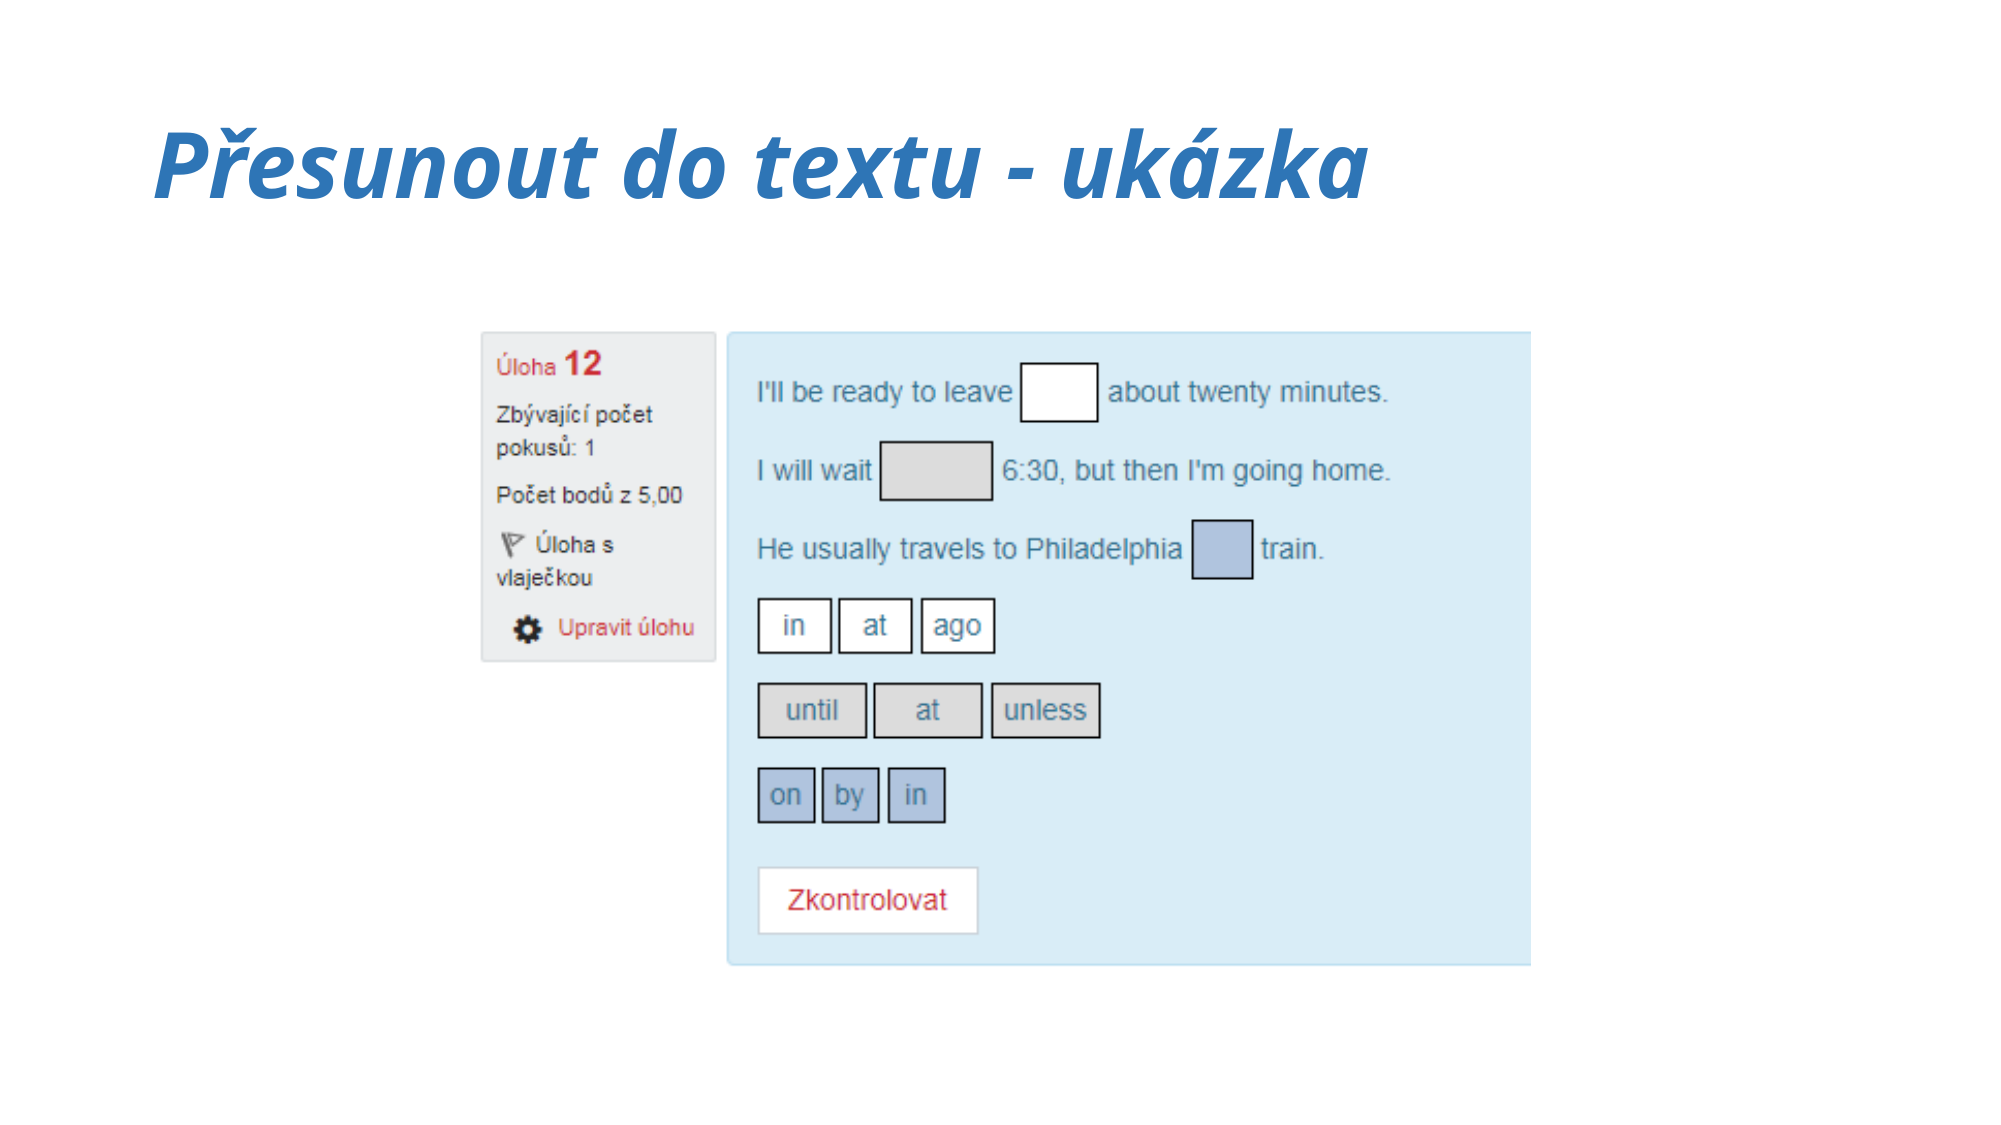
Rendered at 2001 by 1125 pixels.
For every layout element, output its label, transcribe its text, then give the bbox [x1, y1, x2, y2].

title Přesunout do textu - ukázka [137, 59, 1863, 278]
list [469, 328, 1531, 989]
